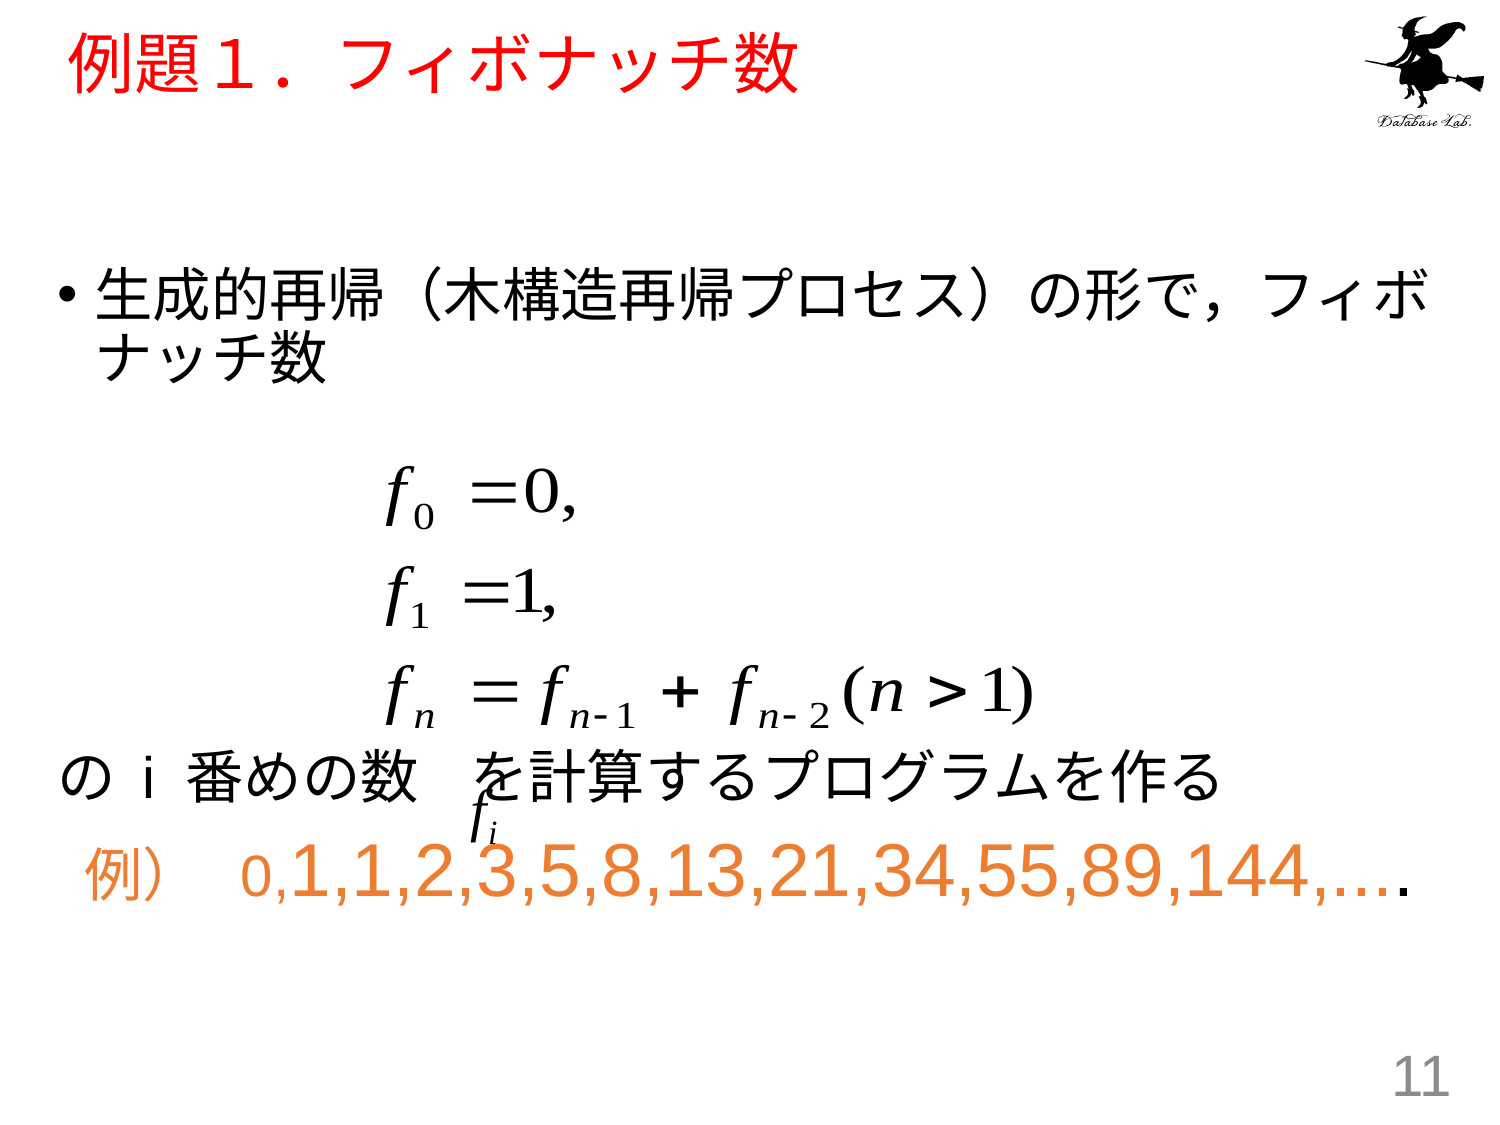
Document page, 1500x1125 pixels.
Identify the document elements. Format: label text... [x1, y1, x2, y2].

title 例題１．フィボナッチ数 [52, 28, 1441, 106]
list 生成的再帰（木構造再帰プロセス）の形で，フィボナッチ数 の i 番めの数 を計算するプログラムを作る 例） 0,1,1,2,3,5,8,13,21,34,55,89,144,.... [42, 258, 1500, 1019]
slide_number 11 [1129, 1042, 1467, 1103]
picture [1362, 14, 1486, 130]
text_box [450, 771, 509, 860]
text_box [360, 449, 1048, 744]
